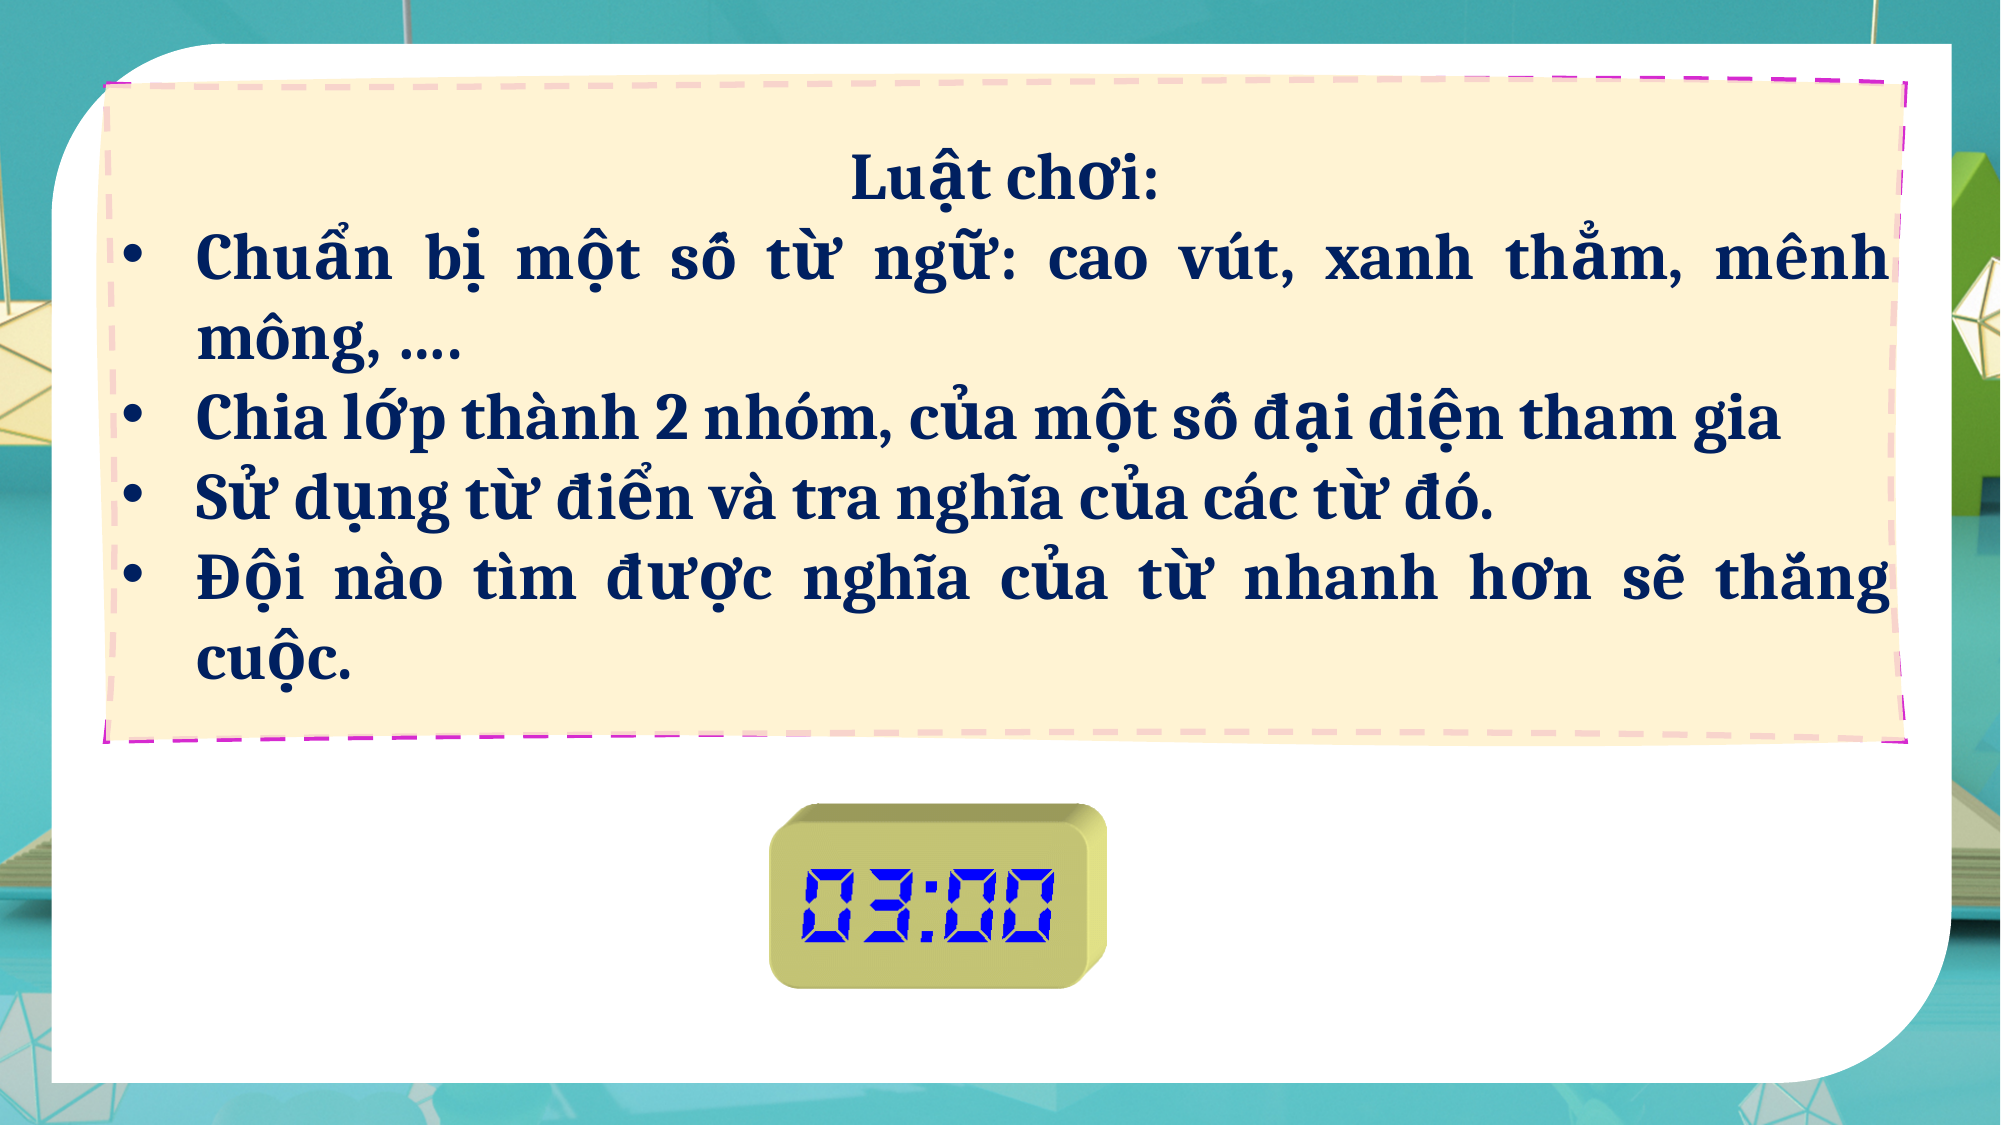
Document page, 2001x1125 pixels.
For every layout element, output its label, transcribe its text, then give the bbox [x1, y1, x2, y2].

text_box Luật chơi: Chuẩn bị một số từ ngữ: cao vút, xanh thẳm, mênh mông, …. Chia lớp thành 2 nhóm, của một số đại diện tham gia Sử dụng từ điển và tra nghĩa của các từ đó. Đội nào tìm được nghĩa của từ nhanh hơn sẽ thắng cuộc. [96, 73, 1906, 747]
picture [0, 0, 2001, 1125]
